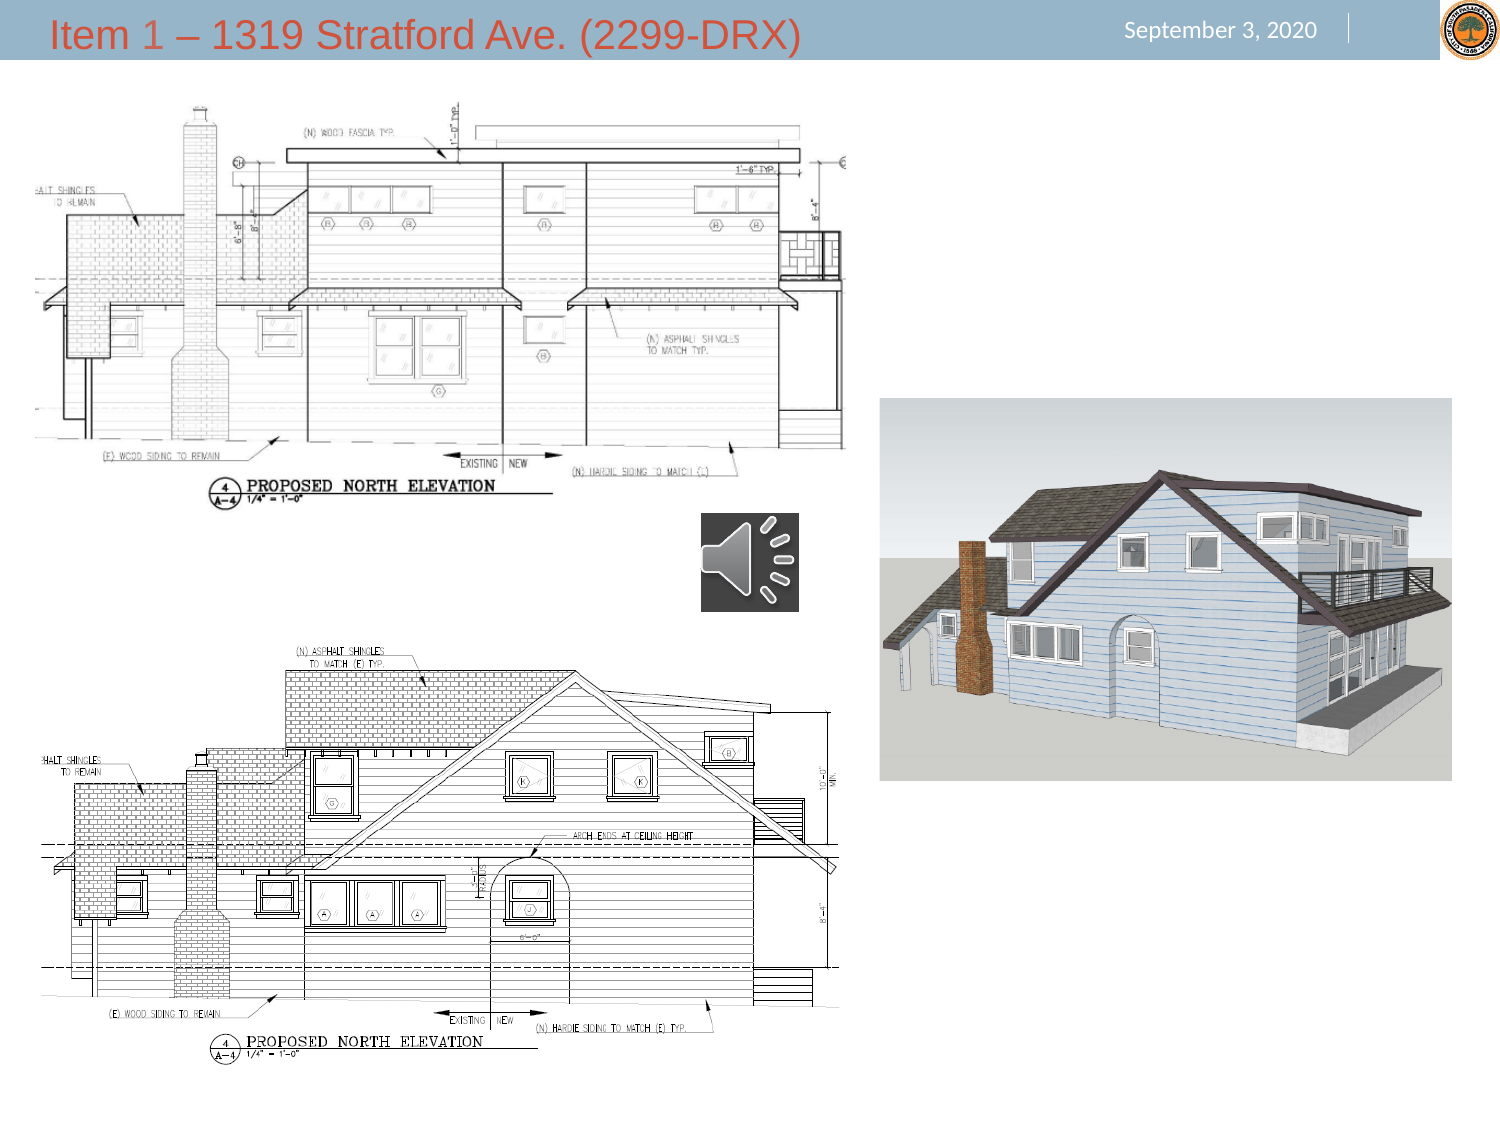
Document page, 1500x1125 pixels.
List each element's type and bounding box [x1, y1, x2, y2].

picture [41, 642, 840, 1073]
picture [34, 84, 846, 613]
picture [1440, 0, 1500, 60]
picture [879, 398, 1452, 781]
